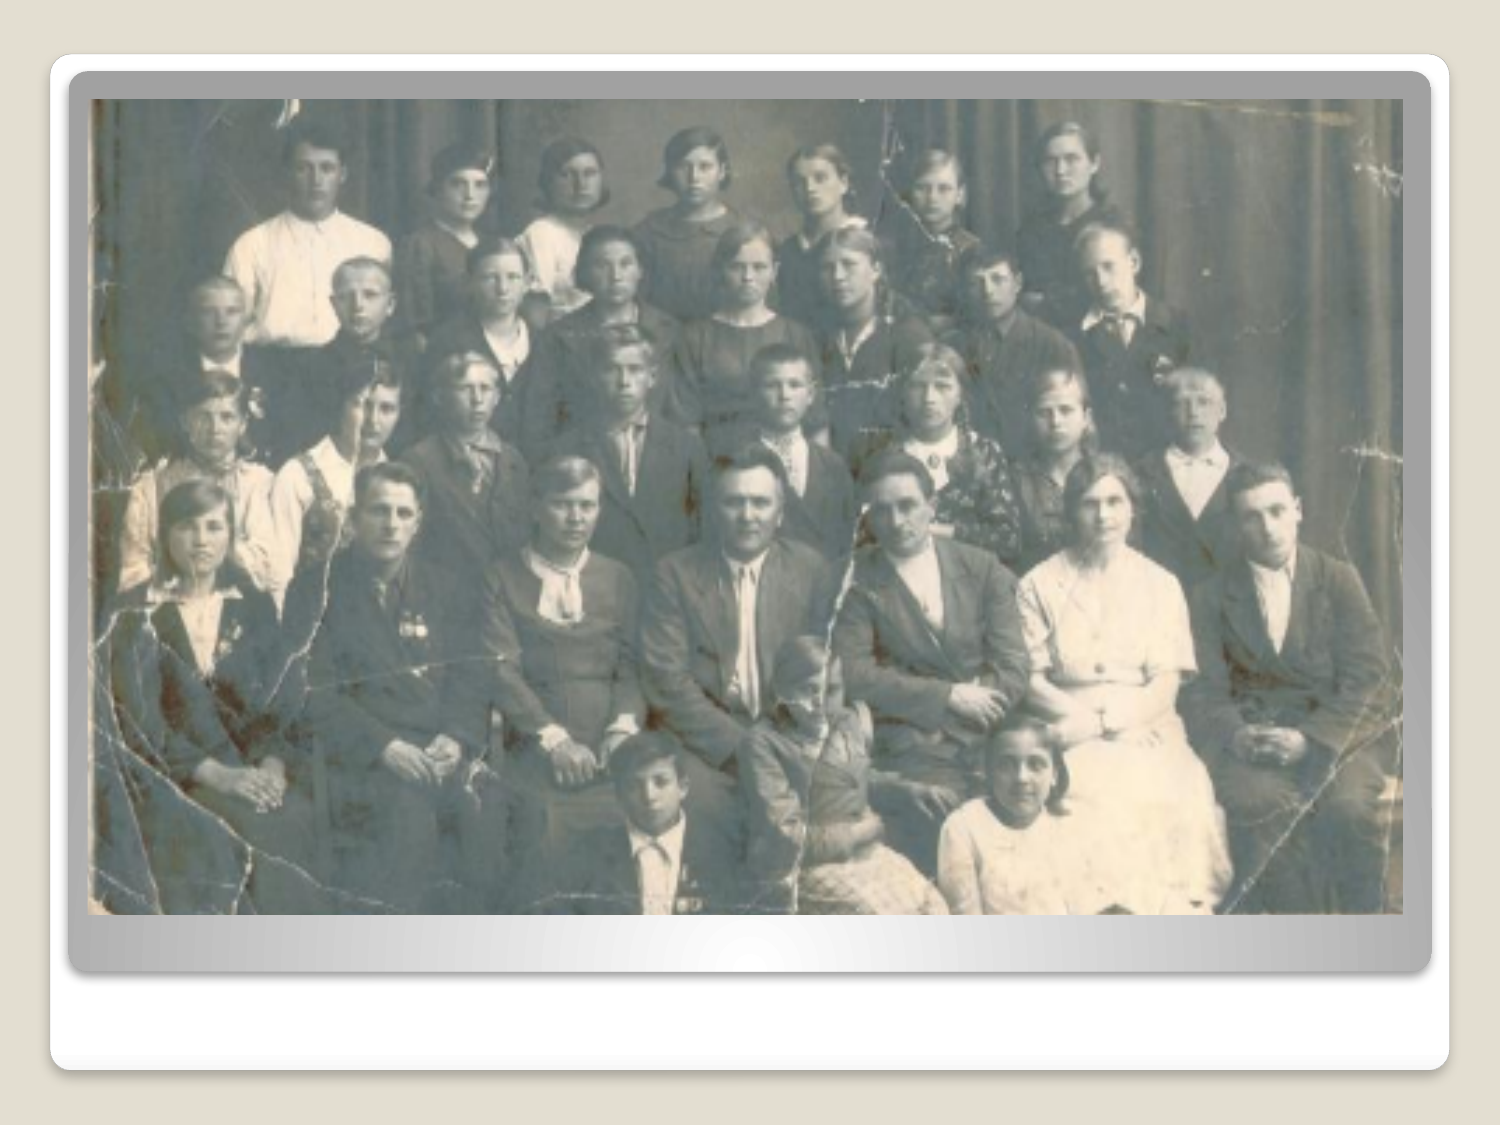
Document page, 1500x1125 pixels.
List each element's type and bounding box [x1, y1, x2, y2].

list [87, 99, 1404, 915]
